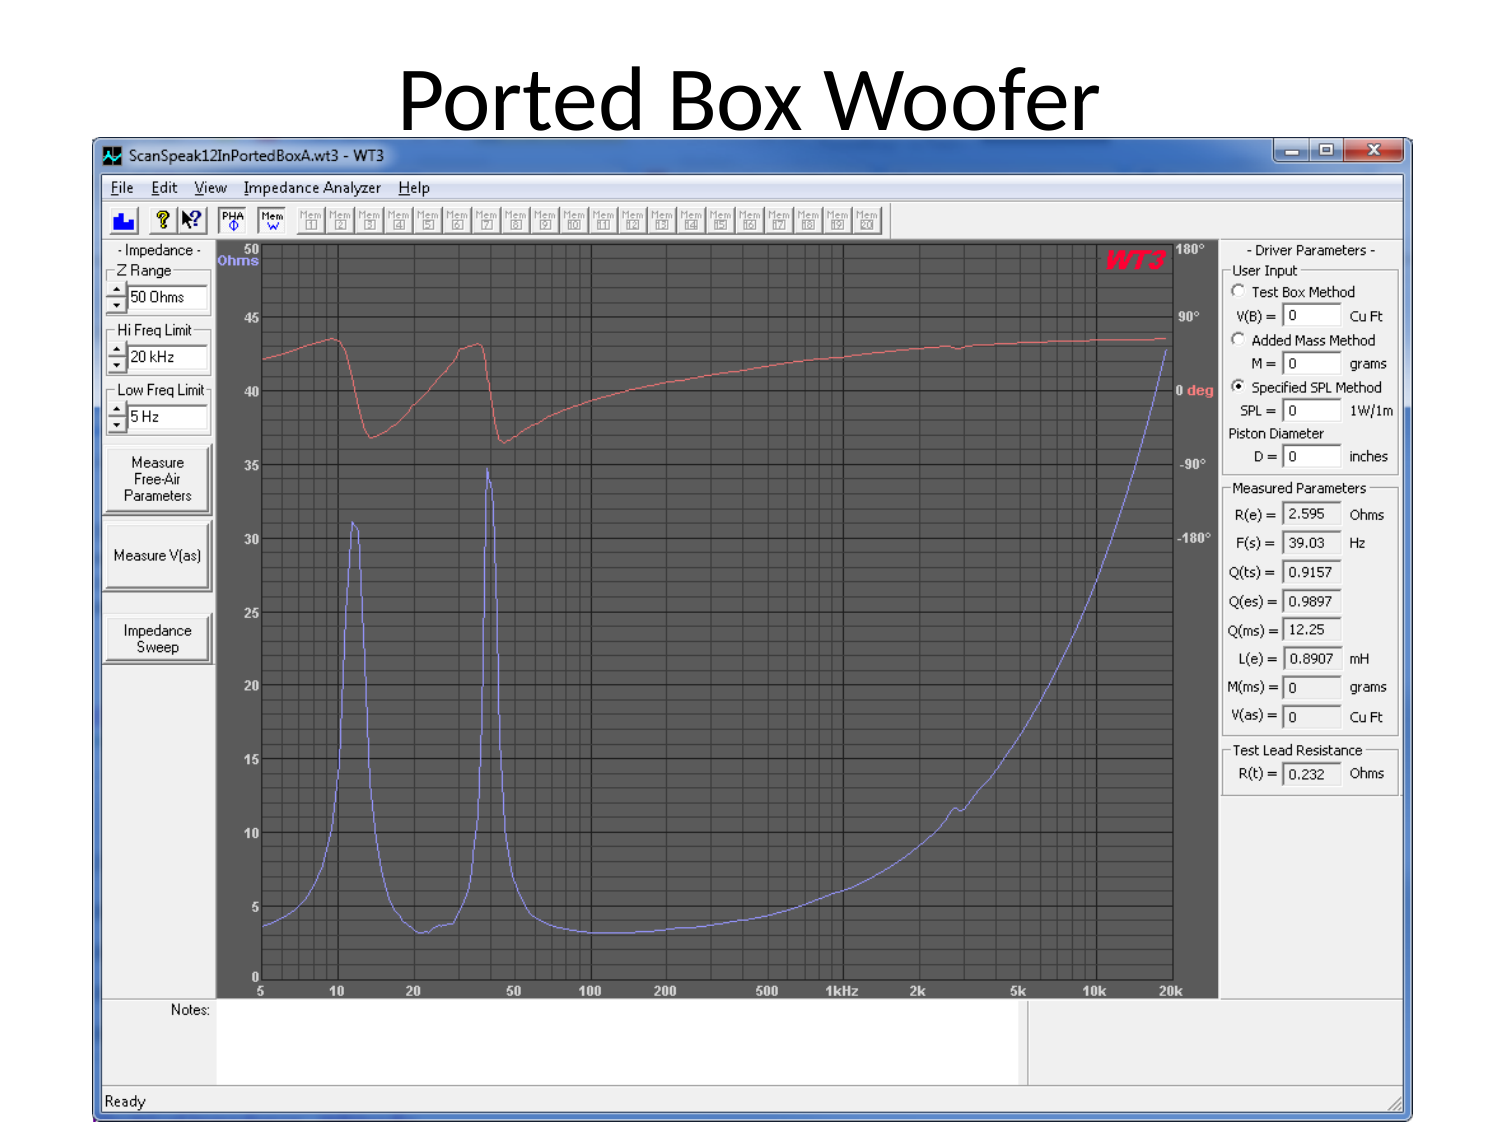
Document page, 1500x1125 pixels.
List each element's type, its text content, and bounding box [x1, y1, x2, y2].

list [92, 137, 1413, 1122]
title Ported Box Woofer [75, 0, 1425, 188]
